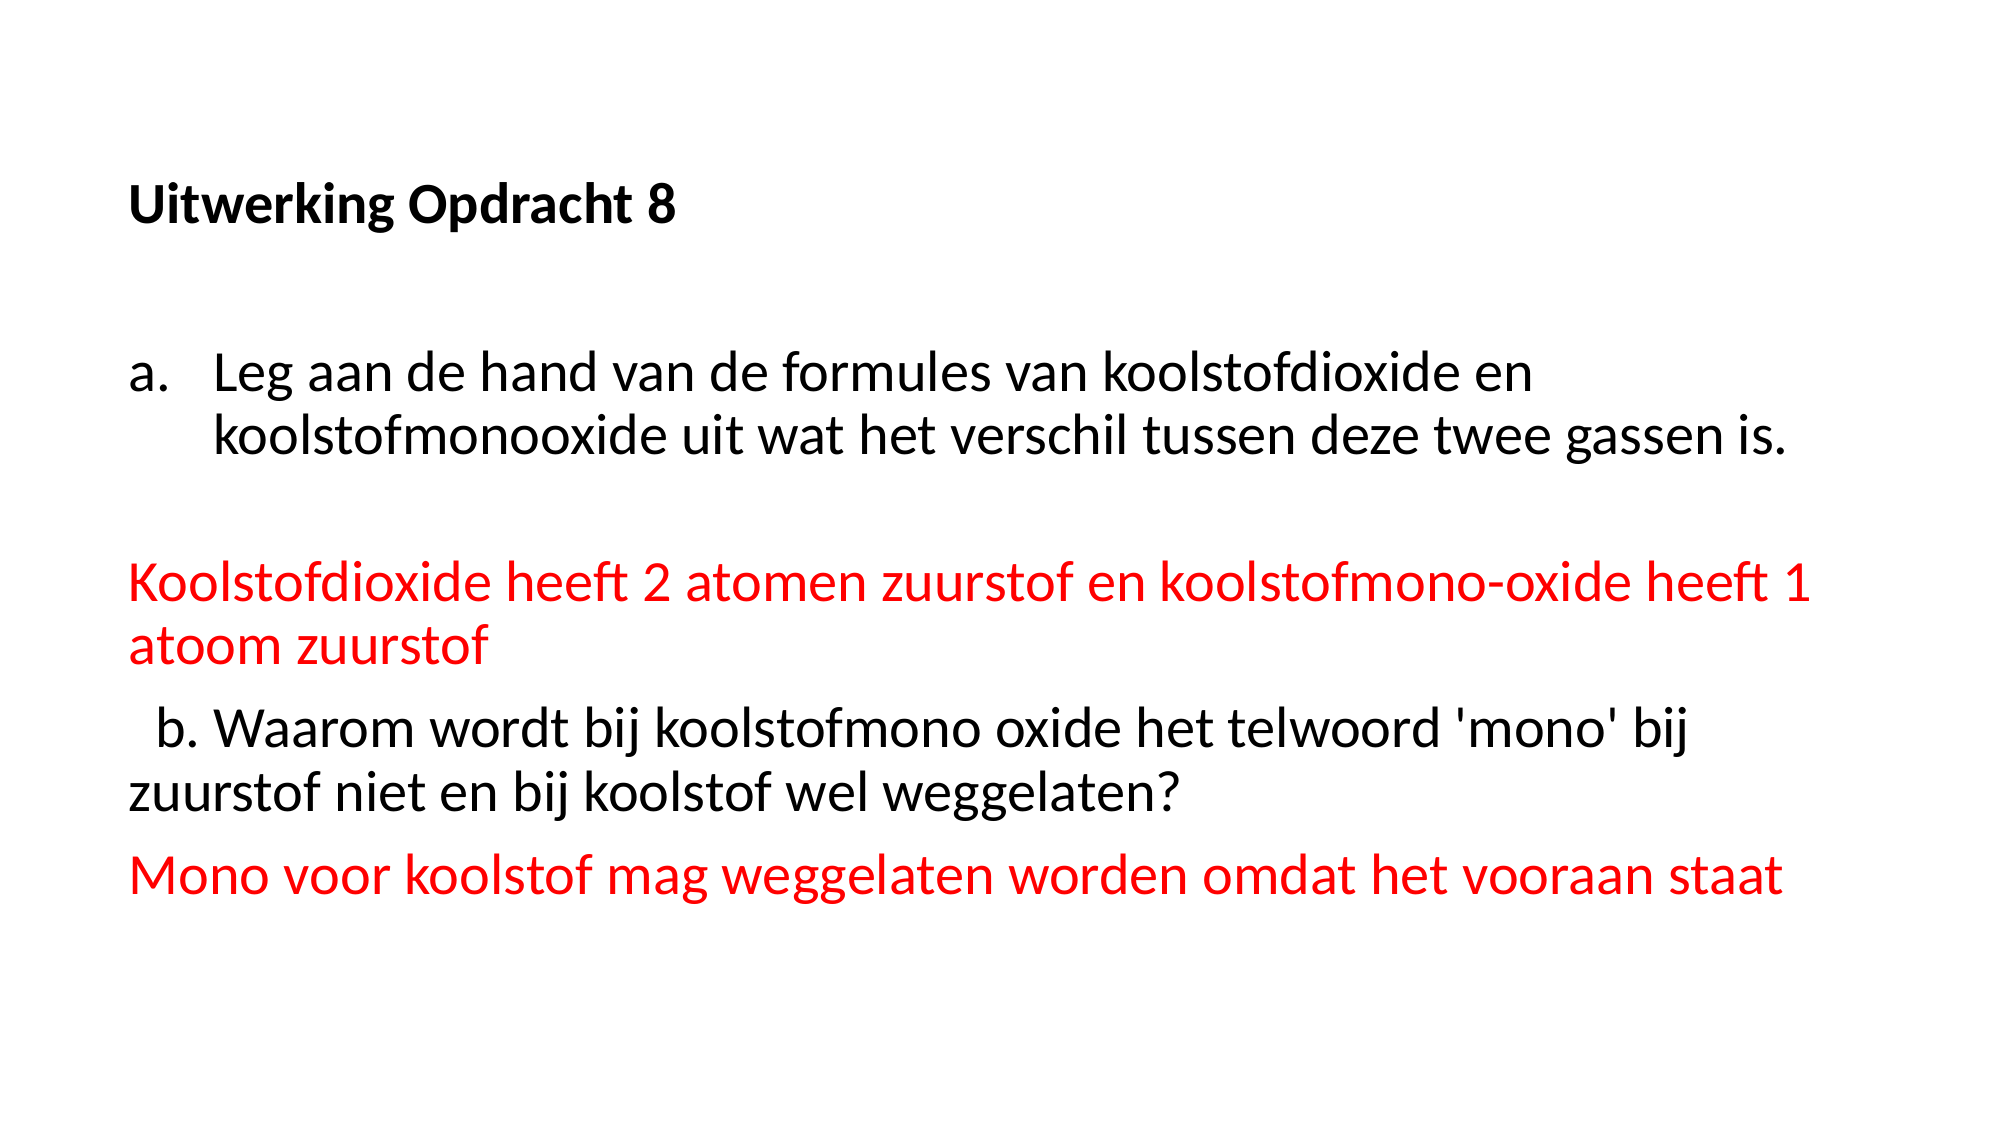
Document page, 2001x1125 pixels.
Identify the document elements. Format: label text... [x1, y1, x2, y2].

list Uitwerking Opdracht 8 Leg aan de hand van de formules van koolstofdioxide en koolstofmonooxide uit wat het verschil tussen deze twee gassen is. Koolstofdioxide heeft 2 atomen zuurstof en koolstofmono-oxide heeft 1 atoom zuurstof b. Waarom wordt bij koolstofmono oxide het telwoord 'mono' bij zuurstof niet en bij koolstof wel weggelaten? Mono voor koolstof mag weggelaten worden omdat het vooraan staat [113, 166, 1839, 880]
